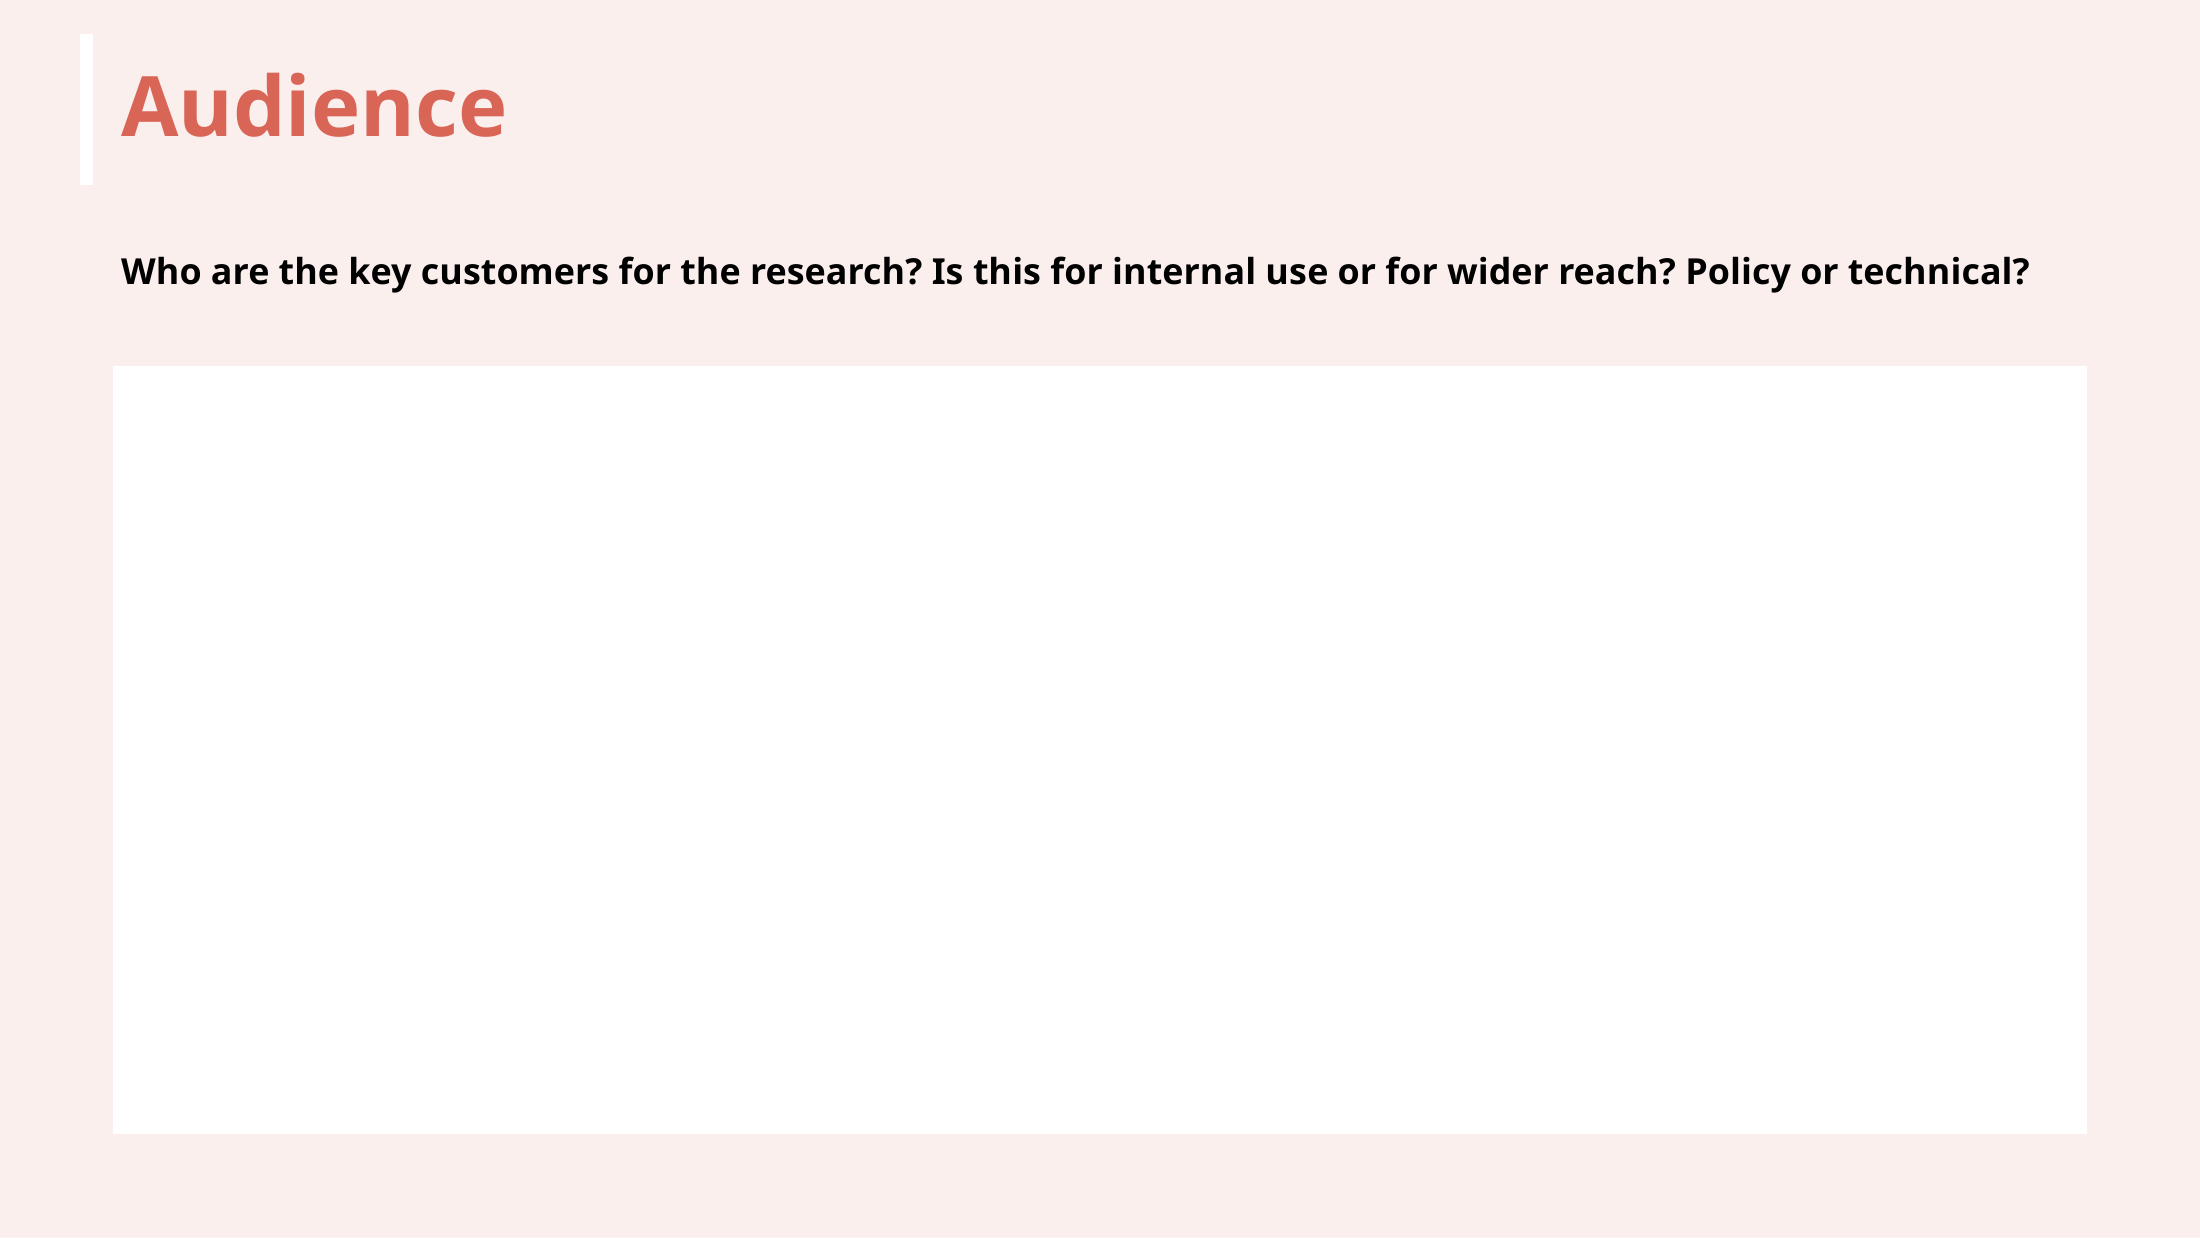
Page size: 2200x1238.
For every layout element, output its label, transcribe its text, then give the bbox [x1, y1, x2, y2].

list Who are the key customers for the research? Is this for internal use or for wider reach? Policy or technical? [106, 246, 2087, 329]
text_box [113, 366, 2087, 1134]
title Audience [106, 0, 1607, 220]
